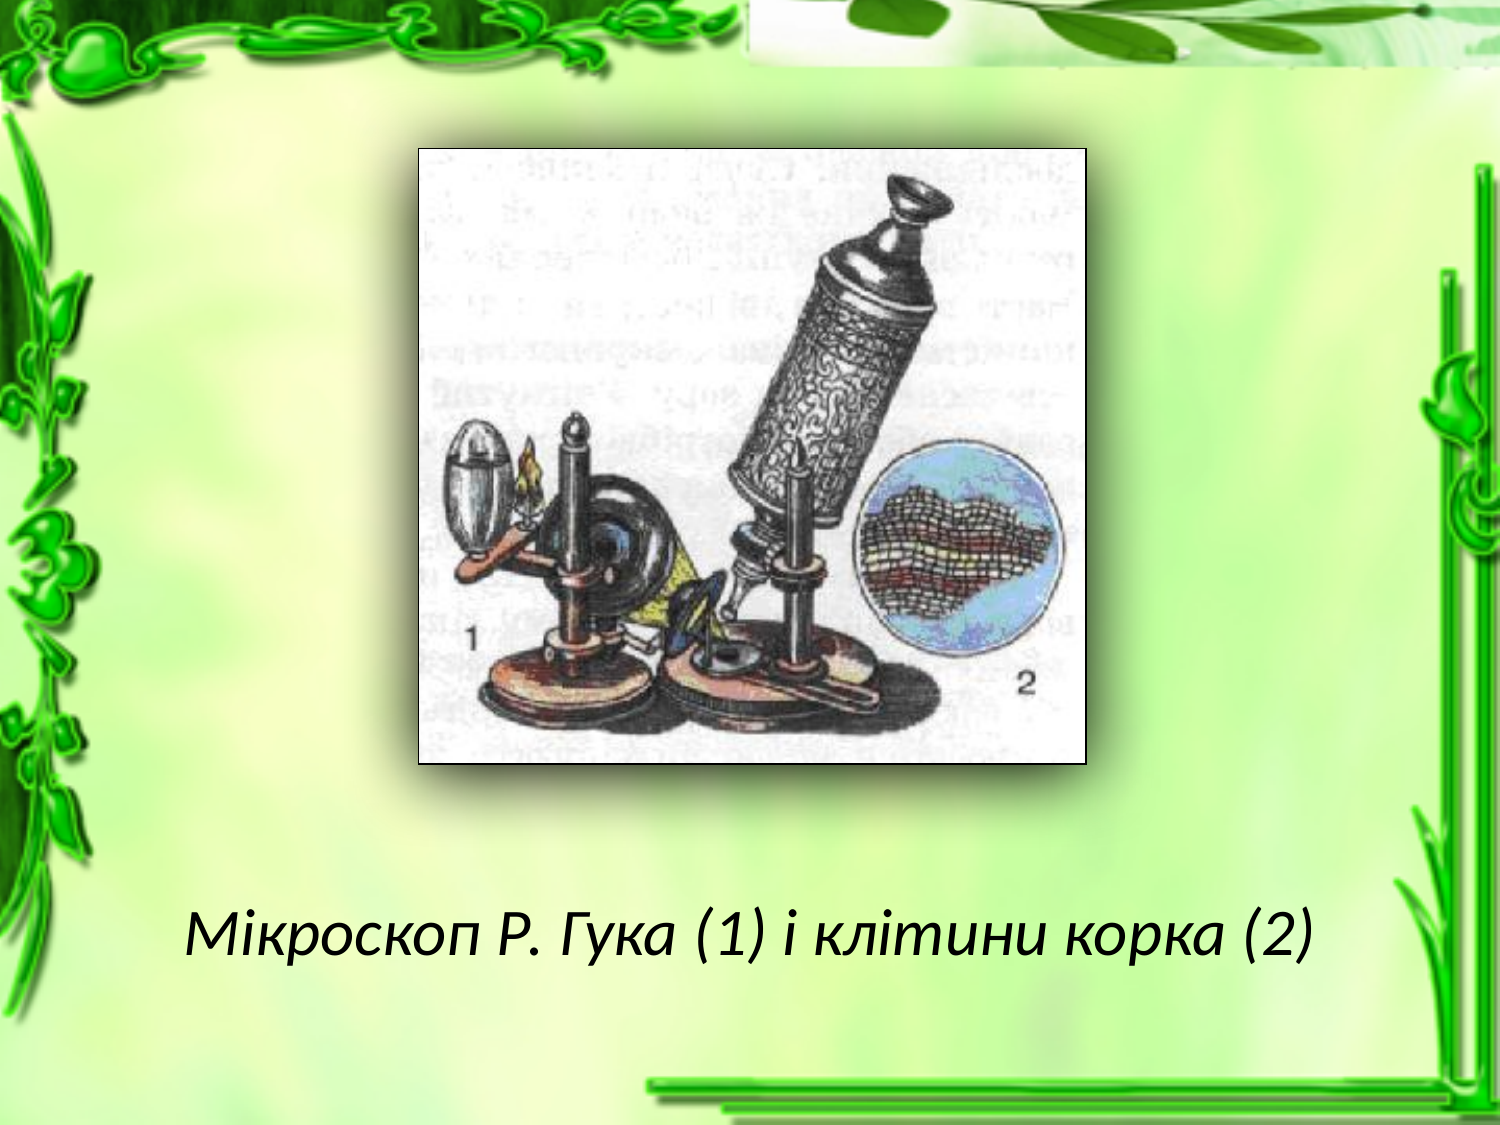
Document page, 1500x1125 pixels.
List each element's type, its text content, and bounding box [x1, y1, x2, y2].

list Мікроскоп Р. Гука (1) і клітини корка (2) [75, 881, 1425, 1005]
picture [0, 0, 1500, 1125]
